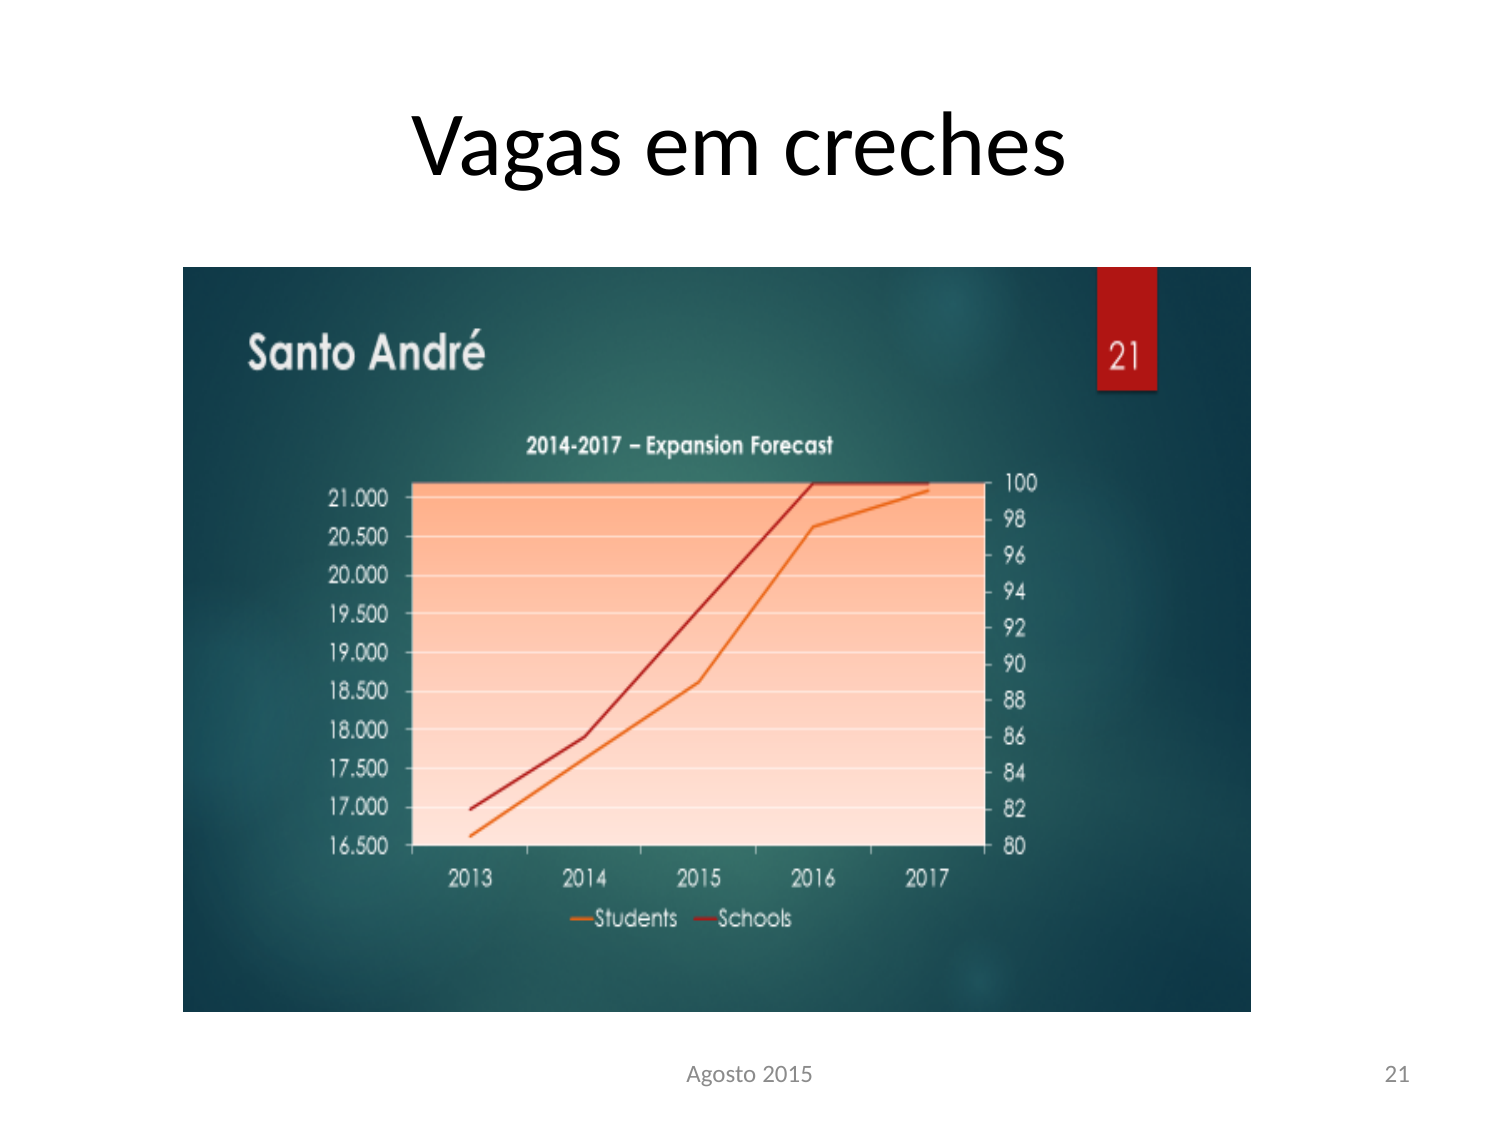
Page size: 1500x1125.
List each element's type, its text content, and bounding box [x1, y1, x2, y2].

slide_number 21 [1074, 1042, 1425, 1103]
footer Agosto 2015 [512, 1042, 988, 1103]
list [182, 266, 1251, 1012]
title Vagas em creches [75, 45, 1425, 233]
